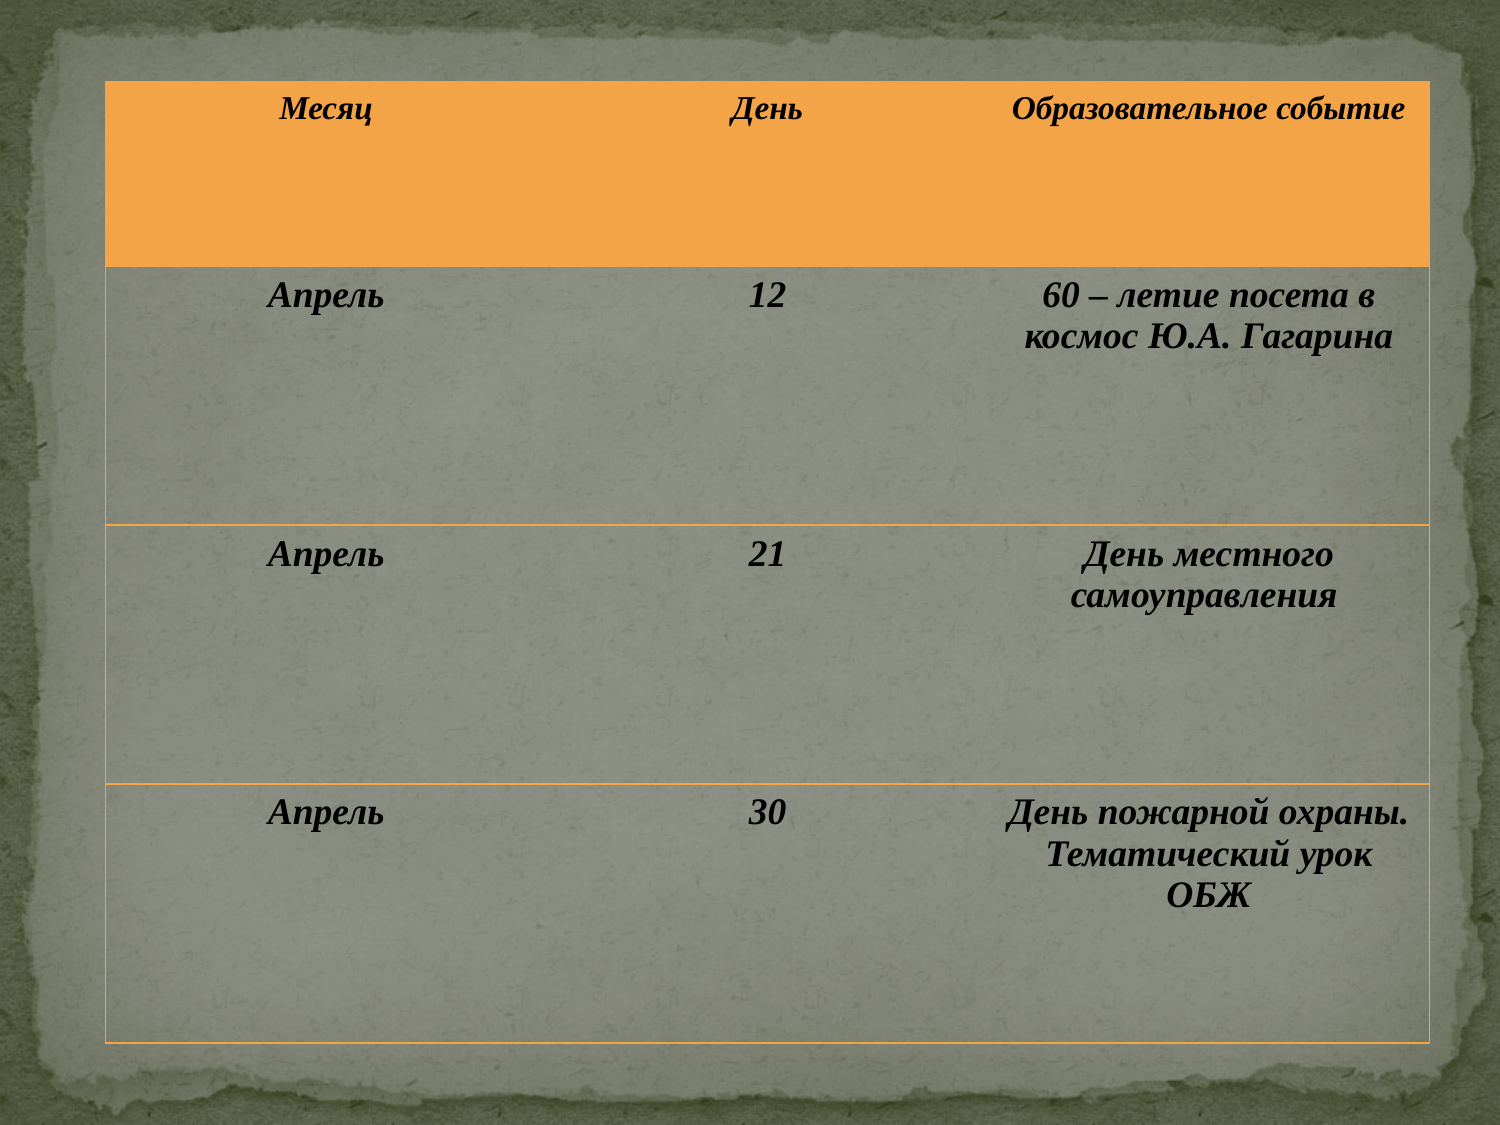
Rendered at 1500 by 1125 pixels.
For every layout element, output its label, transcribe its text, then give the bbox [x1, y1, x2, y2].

table_cell 30 [547, 785, 988, 1042]
table_cell 21 [547, 526, 988, 783]
table_cell День местного самоуправления [988, 526, 1429, 783]
table_cell Апрель [106, 526, 547, 783]
table_header День [547, 83, 988, 265]
table_header Образовательное событие [988, 83, 1429, 265]
table_cell Апрель [106, 785, 547, 1042]
table_cell Апрель [106, 267, 547, 524]
table_cell 12 [547, 267, 988, 524]
table_cell День пожарной охраны. Тематический урок ОБЖ [988, 785, 1429, 1042]
table_header Месяц [106, 83, 547, 265]
table_cell 60 – летие посета в космос Ю.А. Гагарина [988, 267, 1429, 524]
